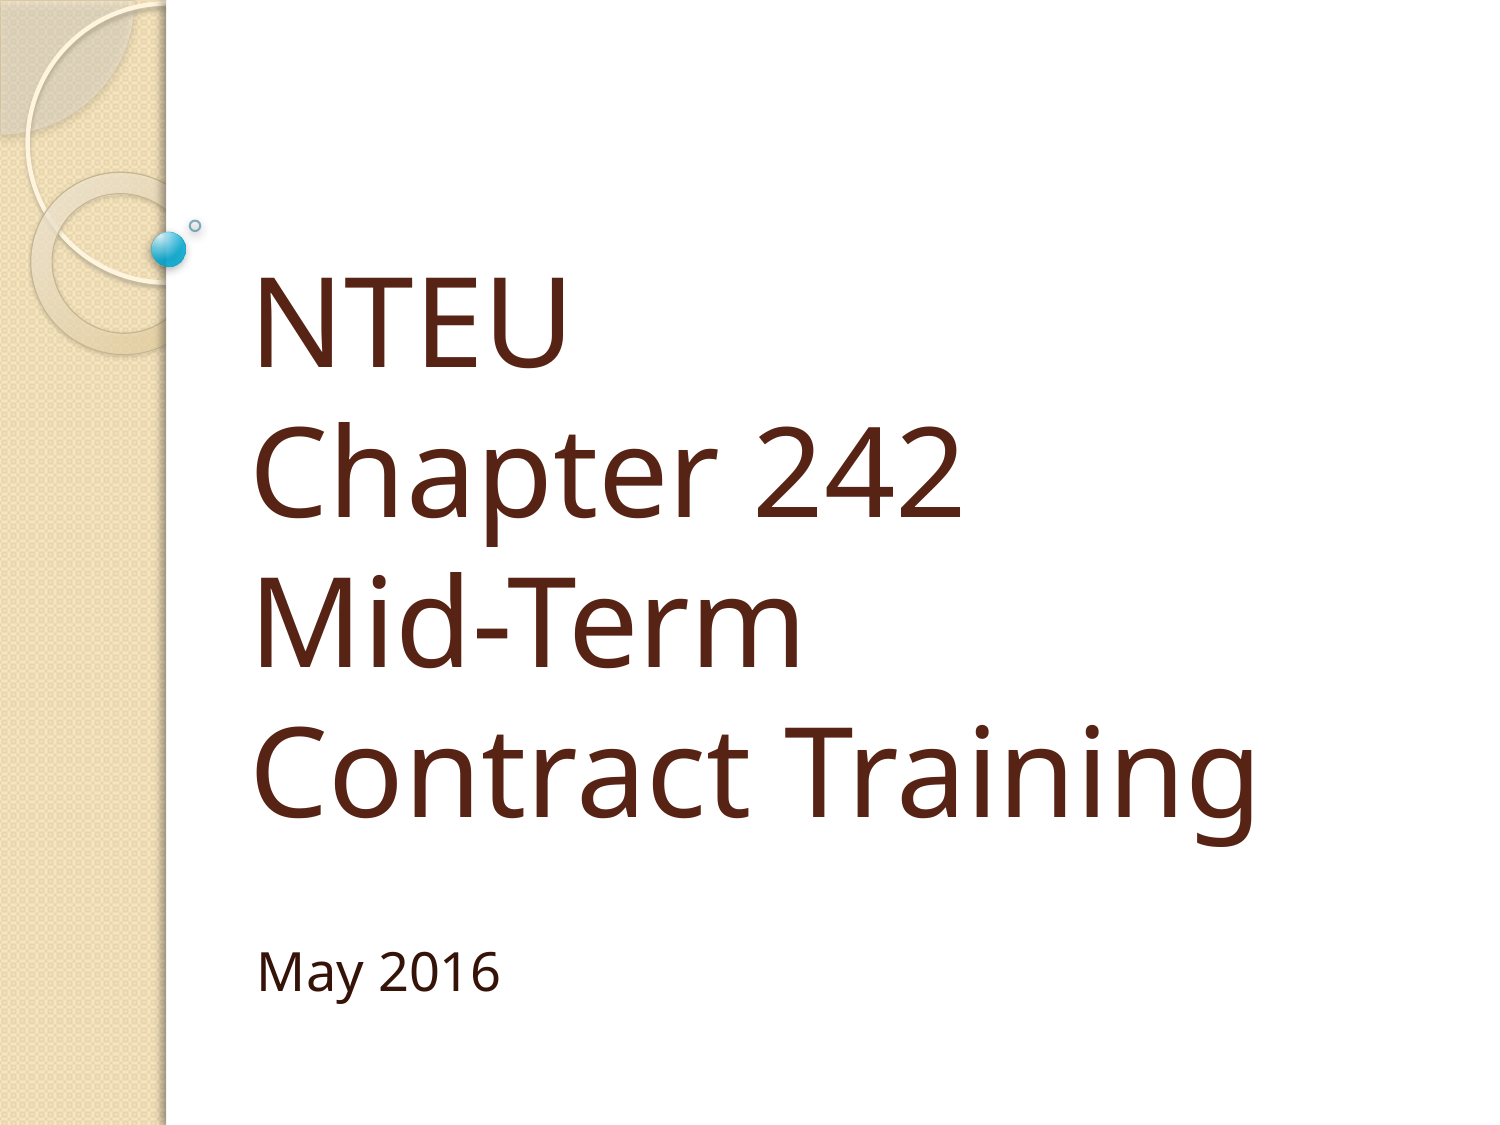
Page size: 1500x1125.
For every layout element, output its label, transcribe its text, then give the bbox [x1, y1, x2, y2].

title NTEU Chapter 242 Mid-Term Contract Training [234, 59, 1450, 850]
subtitle May 2016 [237, 937, 1450, 1038]
